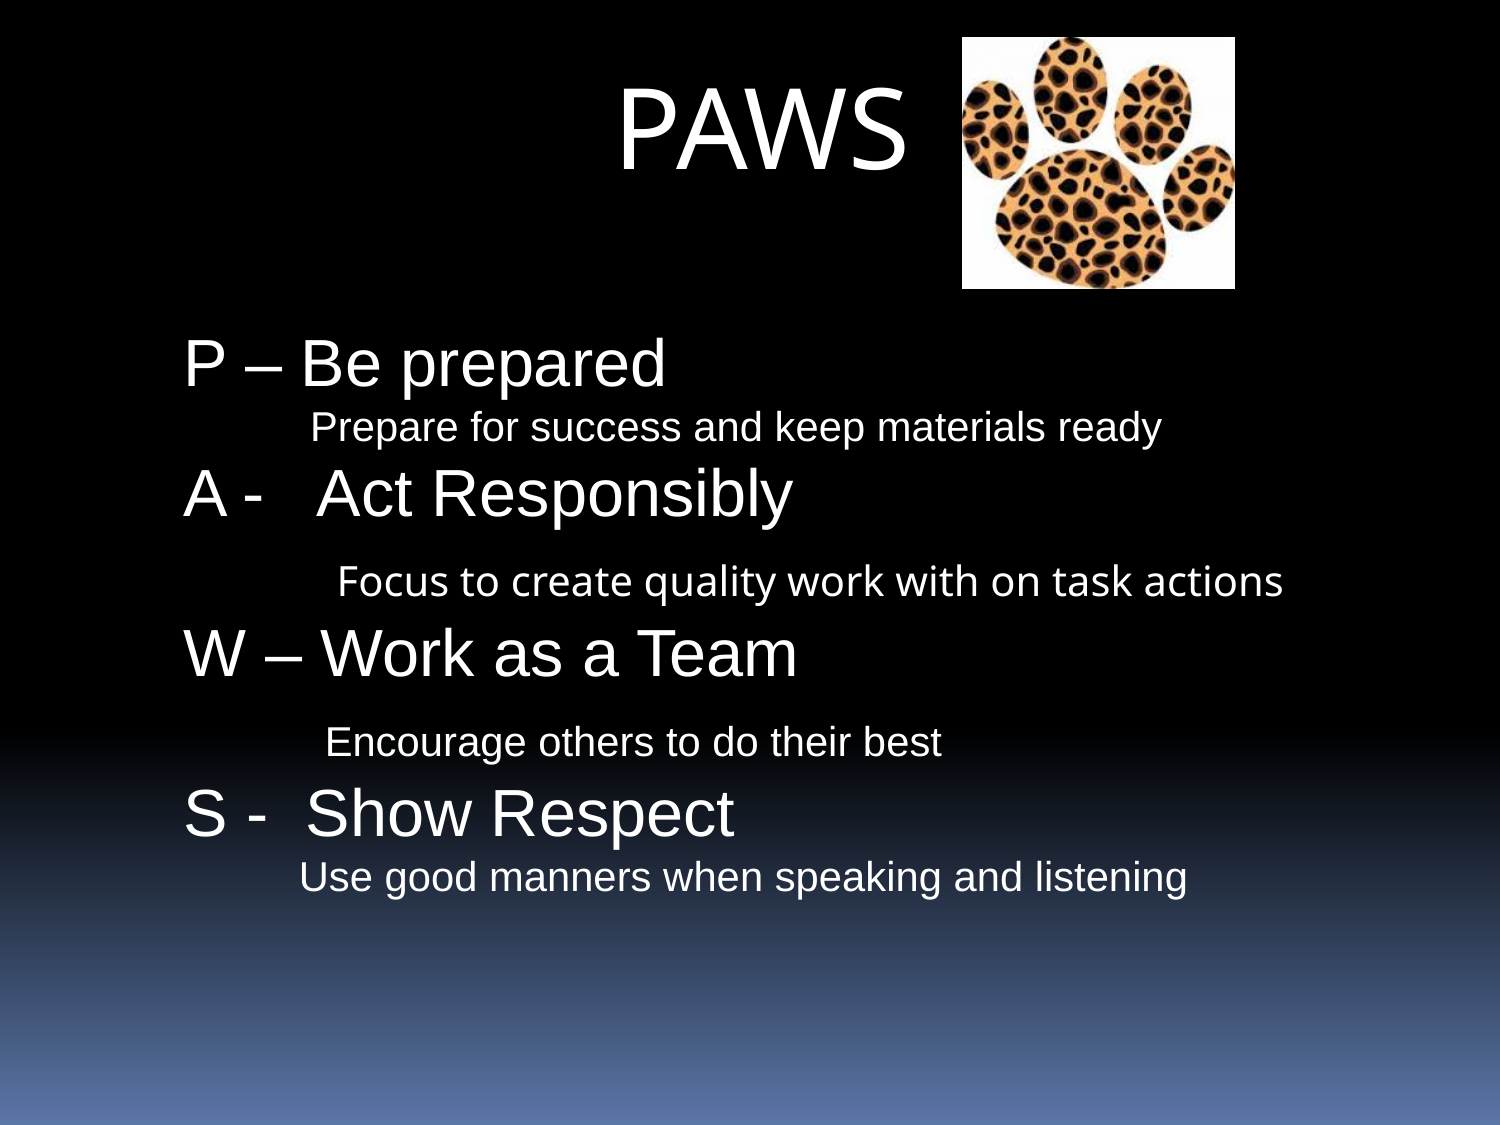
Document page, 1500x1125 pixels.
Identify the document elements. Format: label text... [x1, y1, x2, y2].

picture [961, 37, 1236, 289]
text_box PAWS [387, 49, 954, 200]
text_box P – Be prepared Prepare for success and keep materials ready A - Act Responsibly Focus to create quality work with on task actions W – Work as a Team Encourage others to do their best S - Show Respect Use good manners when speaking and listening [168, 312, 1299, 1038]
